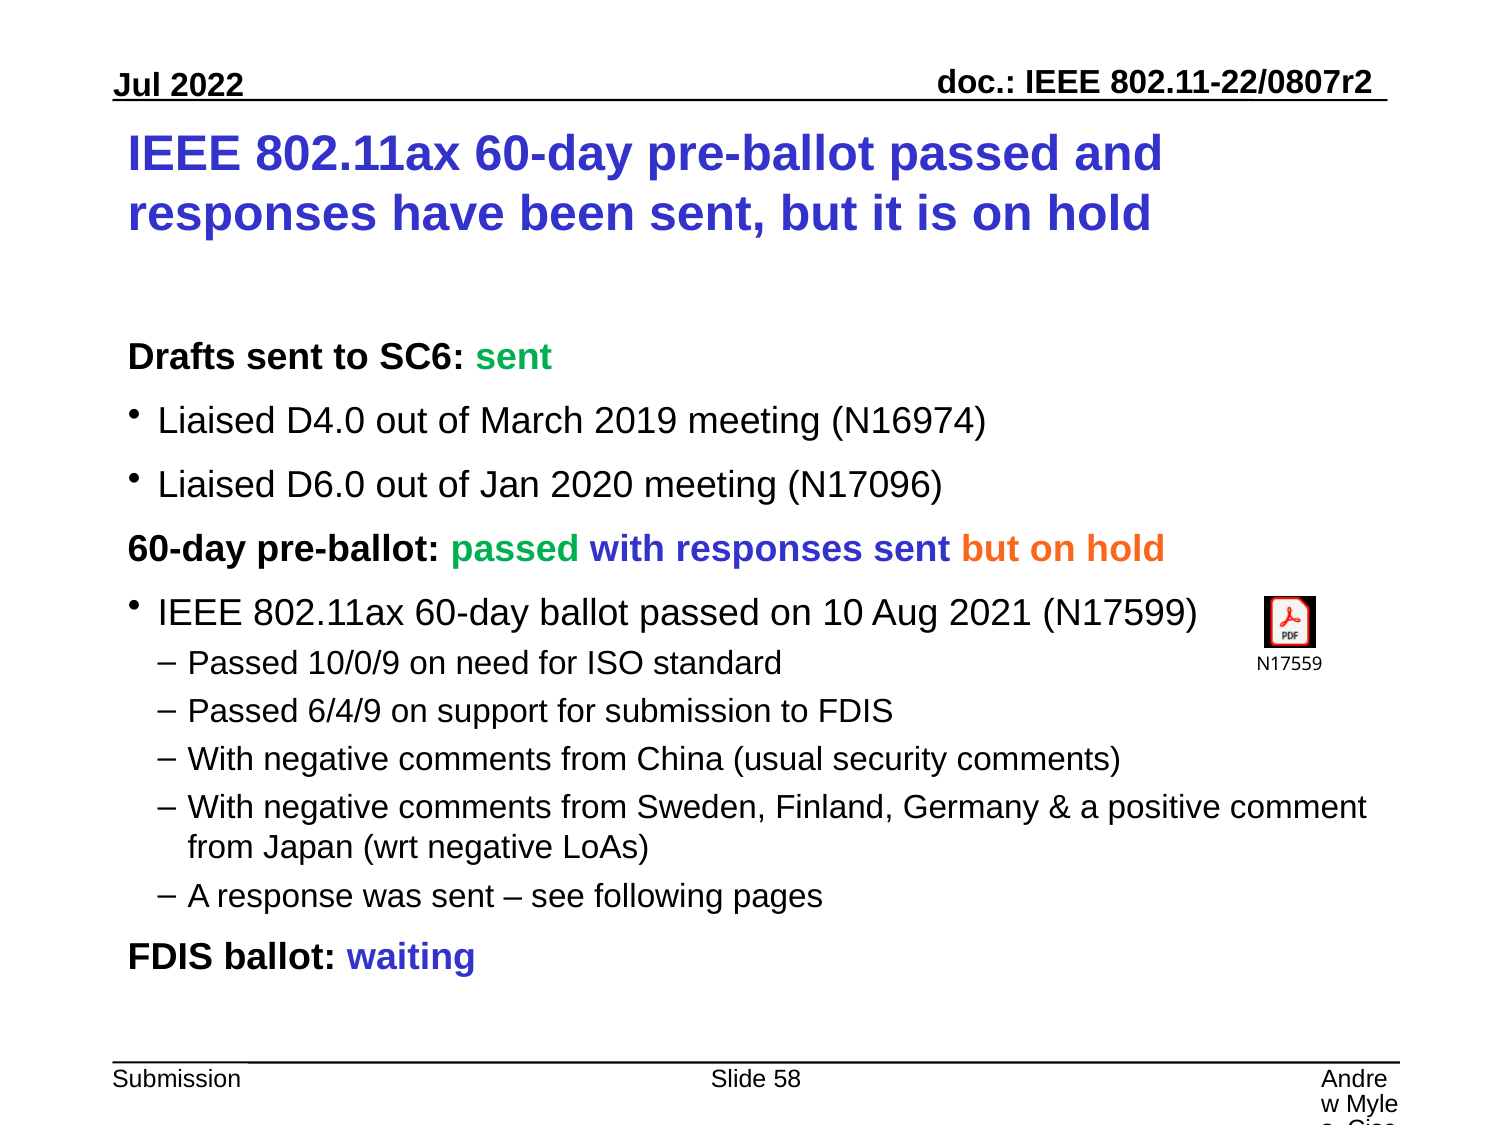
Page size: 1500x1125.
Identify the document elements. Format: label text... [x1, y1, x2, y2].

list Drafts sent to SC6: sent Liaised D4.0 out of March 2019 meeting (N16974) Liaised D6.0 out of Jan 2020 meeting (N17096) 60-day pre-ballot: passed with responses sent but on hold IEEE 802.11ax 60-day ballot passed on 10 Aug 2021 (N17599) Passed 10/0/9 on need for ISO standard Passed 6/4/9 on support for submission to FDIS With negative comments from China (usual security comments) With negative comments from Sweden, Finland, Germany & a positive comment from Japan (wrt negative LoAs) A response was sent – see following pages FDIS ballot: waiting [112, 324, 1388, 1000]
title IEEE 802.11ax 60-day pre-ballot passed and responses have been sent, but it is on hold [112, 112, 1388, 288]
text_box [1213, 596, 1365, 729]
footer Andrew Myles, Cisco [1320, 1061, 1402, 1093]
slide_number Slide 58 [709, 1061, 803, 1093]
